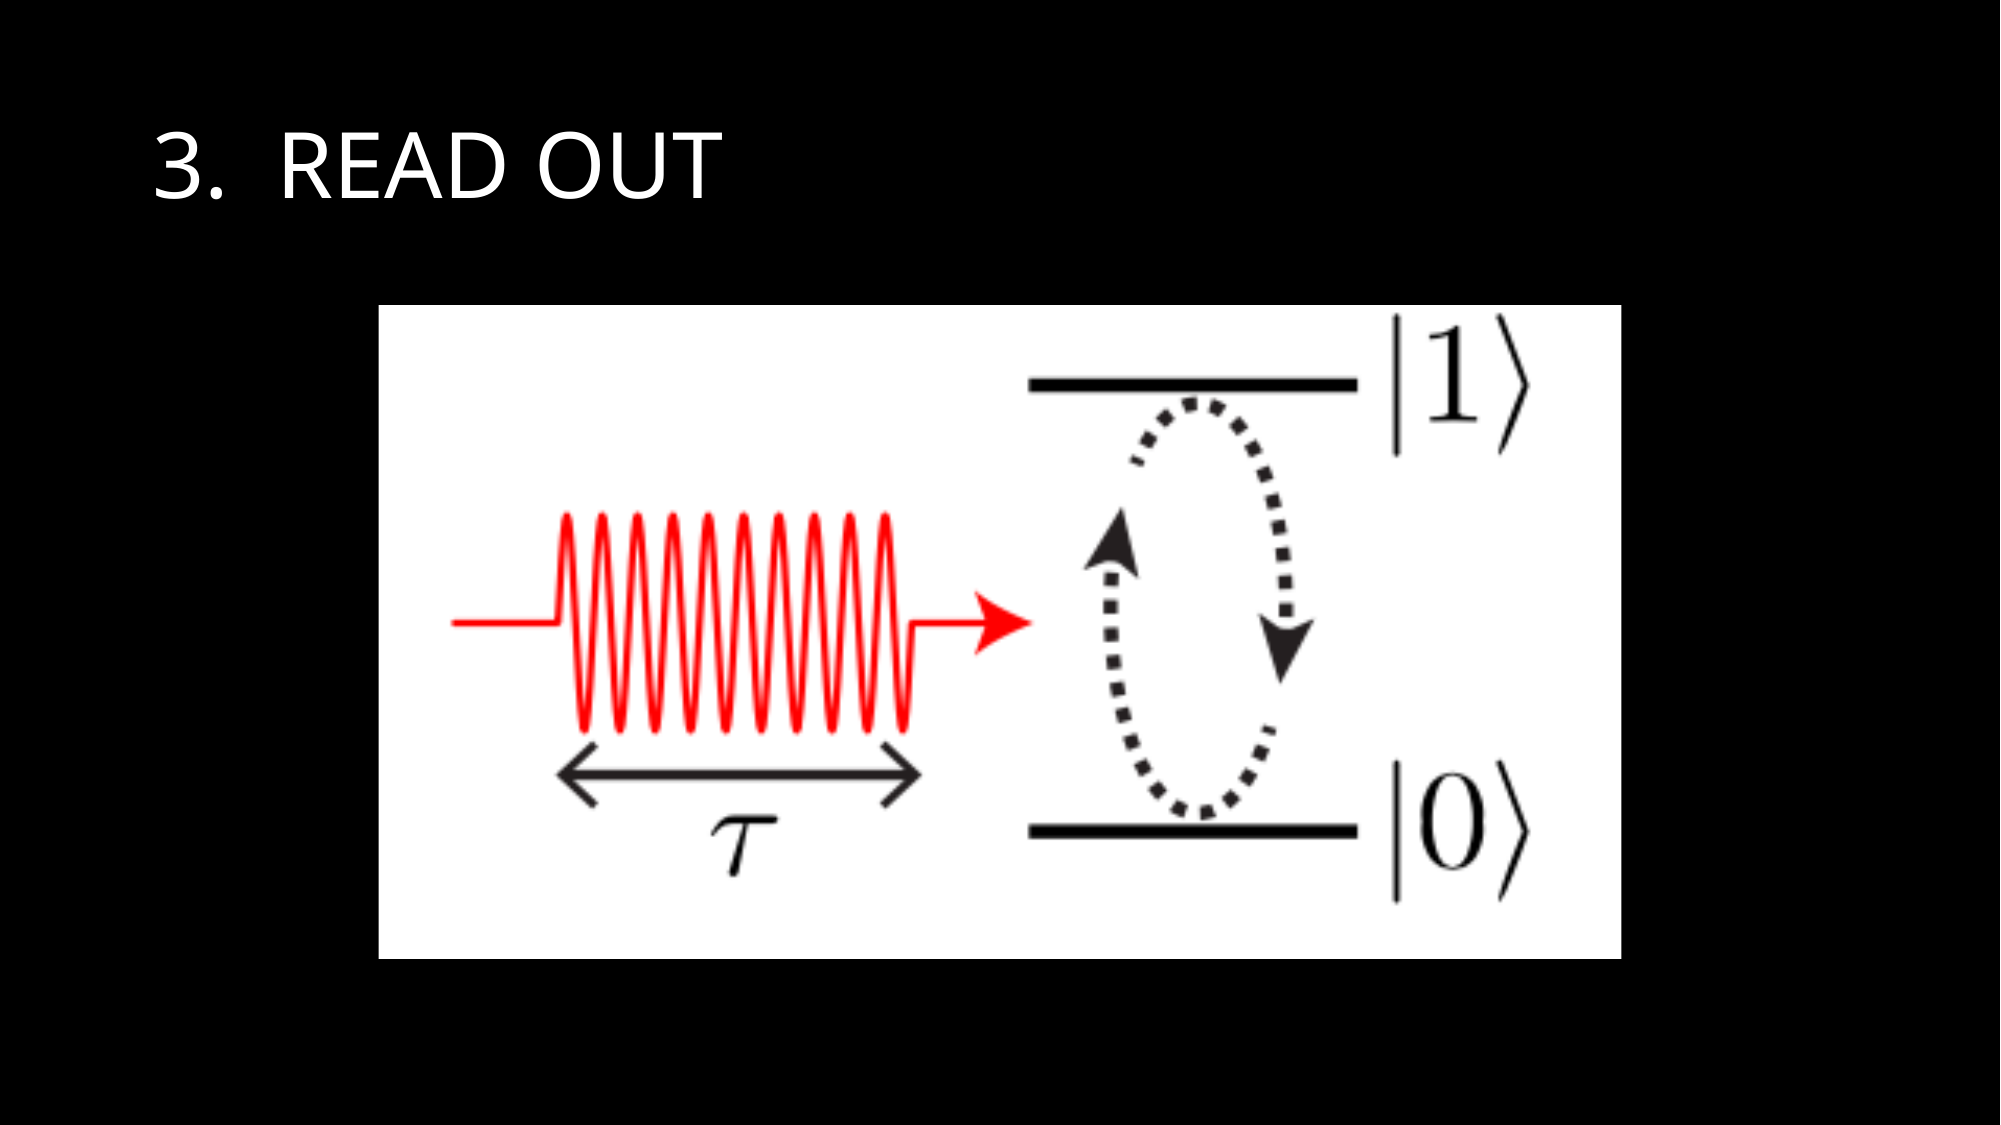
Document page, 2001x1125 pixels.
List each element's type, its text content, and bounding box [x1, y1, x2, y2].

title 3. READ OUT [137, 59, 1863, 278]
picture [378, 304, 1622, 960]
